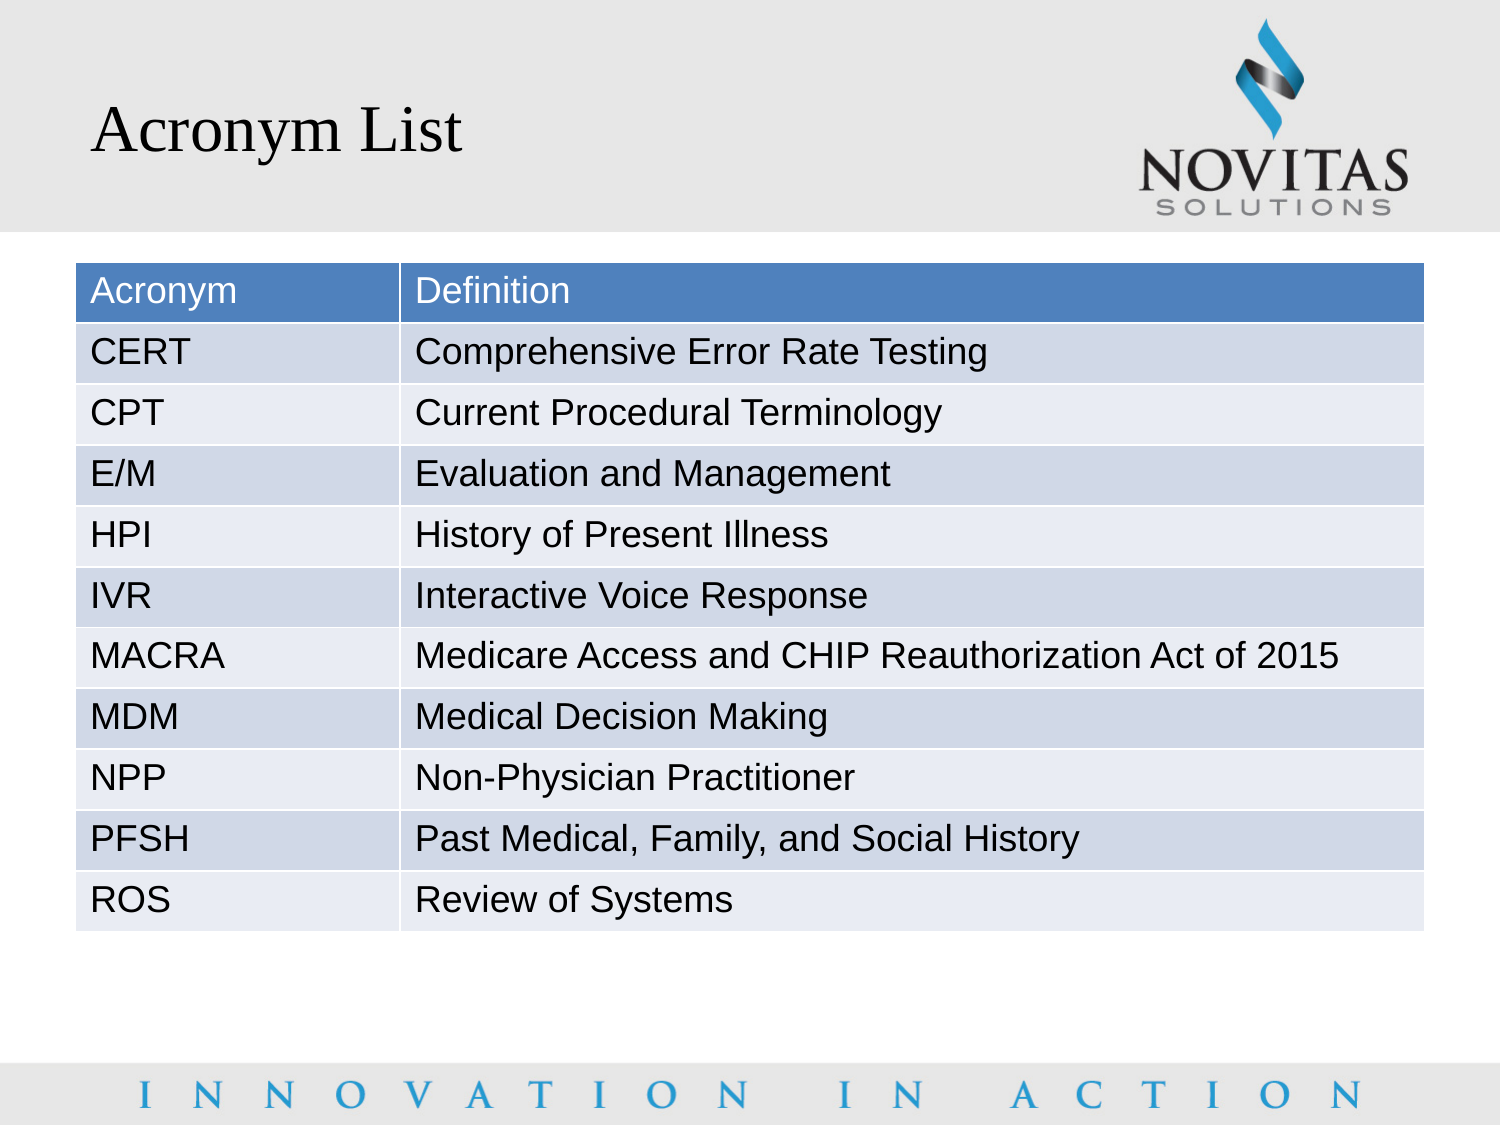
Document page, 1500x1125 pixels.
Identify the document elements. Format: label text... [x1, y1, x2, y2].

table_cell Non-Physician Practitioner [401, 750, 1424, 809]
table_cell Medical Decision Making [401, 689, 1424, 748]
table_cell History of Present Illness [401, 507, 1424, 566]
table_header Definition [401, 263, 1424, 322]
table_cell E/M [76, 446, 399, 505]
table_cell CPT [76, 385, 399, 444]
table_cell IVR [76, 568, 399, 627]
table_cell ROS [76, 872, 399, 931]
table_cell MACRA [76, 628, 399, 687]
table_cell NPP [76, 750, 399, 809]
table_cell Current Procedural Terminology [401, 385, 1424, 444]
table_cell Medicare Access and CHIP Reauthorization Act of 2015 [401, 628, 1424, 687]
title Acronym List [75, 37, 1075, 213]
table_cell Review of Systems [401, 872, 1424, 931]
table_cell MDM [76, 689, 399, 748]
picture [0, 0, 1500, 1125]
table_cell Comprehensive Error Rate Testing [401, 324, 1424, 383]
table_cell PFSH [76, 811, 399, 870]
table_header Acronym [76, 263, 399, 322]
table_cell HPI [76, 507, 399, 566]
table_cell Evaluation and Management [401, 446, 1424, 505]
table_cell Interactive Voice Response [401, 568, 1424, 627]
table_cell CERT [76, 324, 399, 383]
table_cell Past Medical, Family, and Social History [401, 811, 1424, 870]
